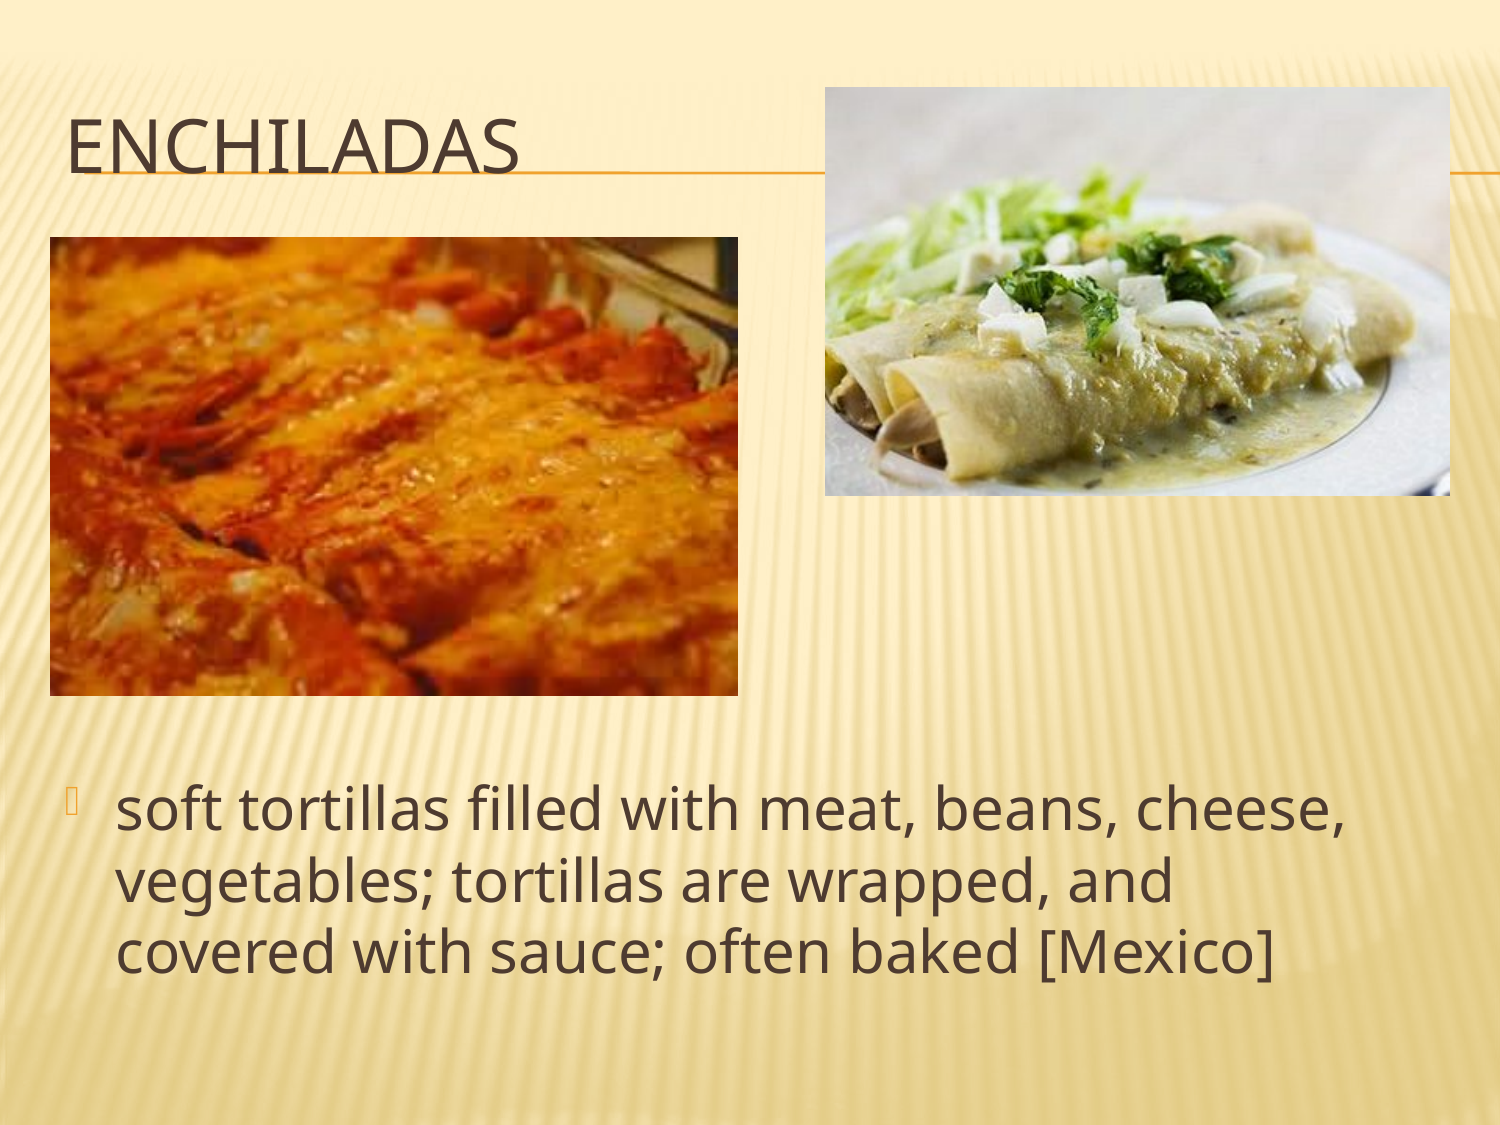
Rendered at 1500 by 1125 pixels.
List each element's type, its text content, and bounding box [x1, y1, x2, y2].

picture [824, 87, 1451, 496]
picture [49, 237, 738, 697]
title enchiladas [50, 75, 1475, 213]
list soft tortillas filled with meat, beans, cheese, vegetables; tortillas are wrapped, and covered with sauce; often baked [Mexico] [50, 762, 1425, 998]
